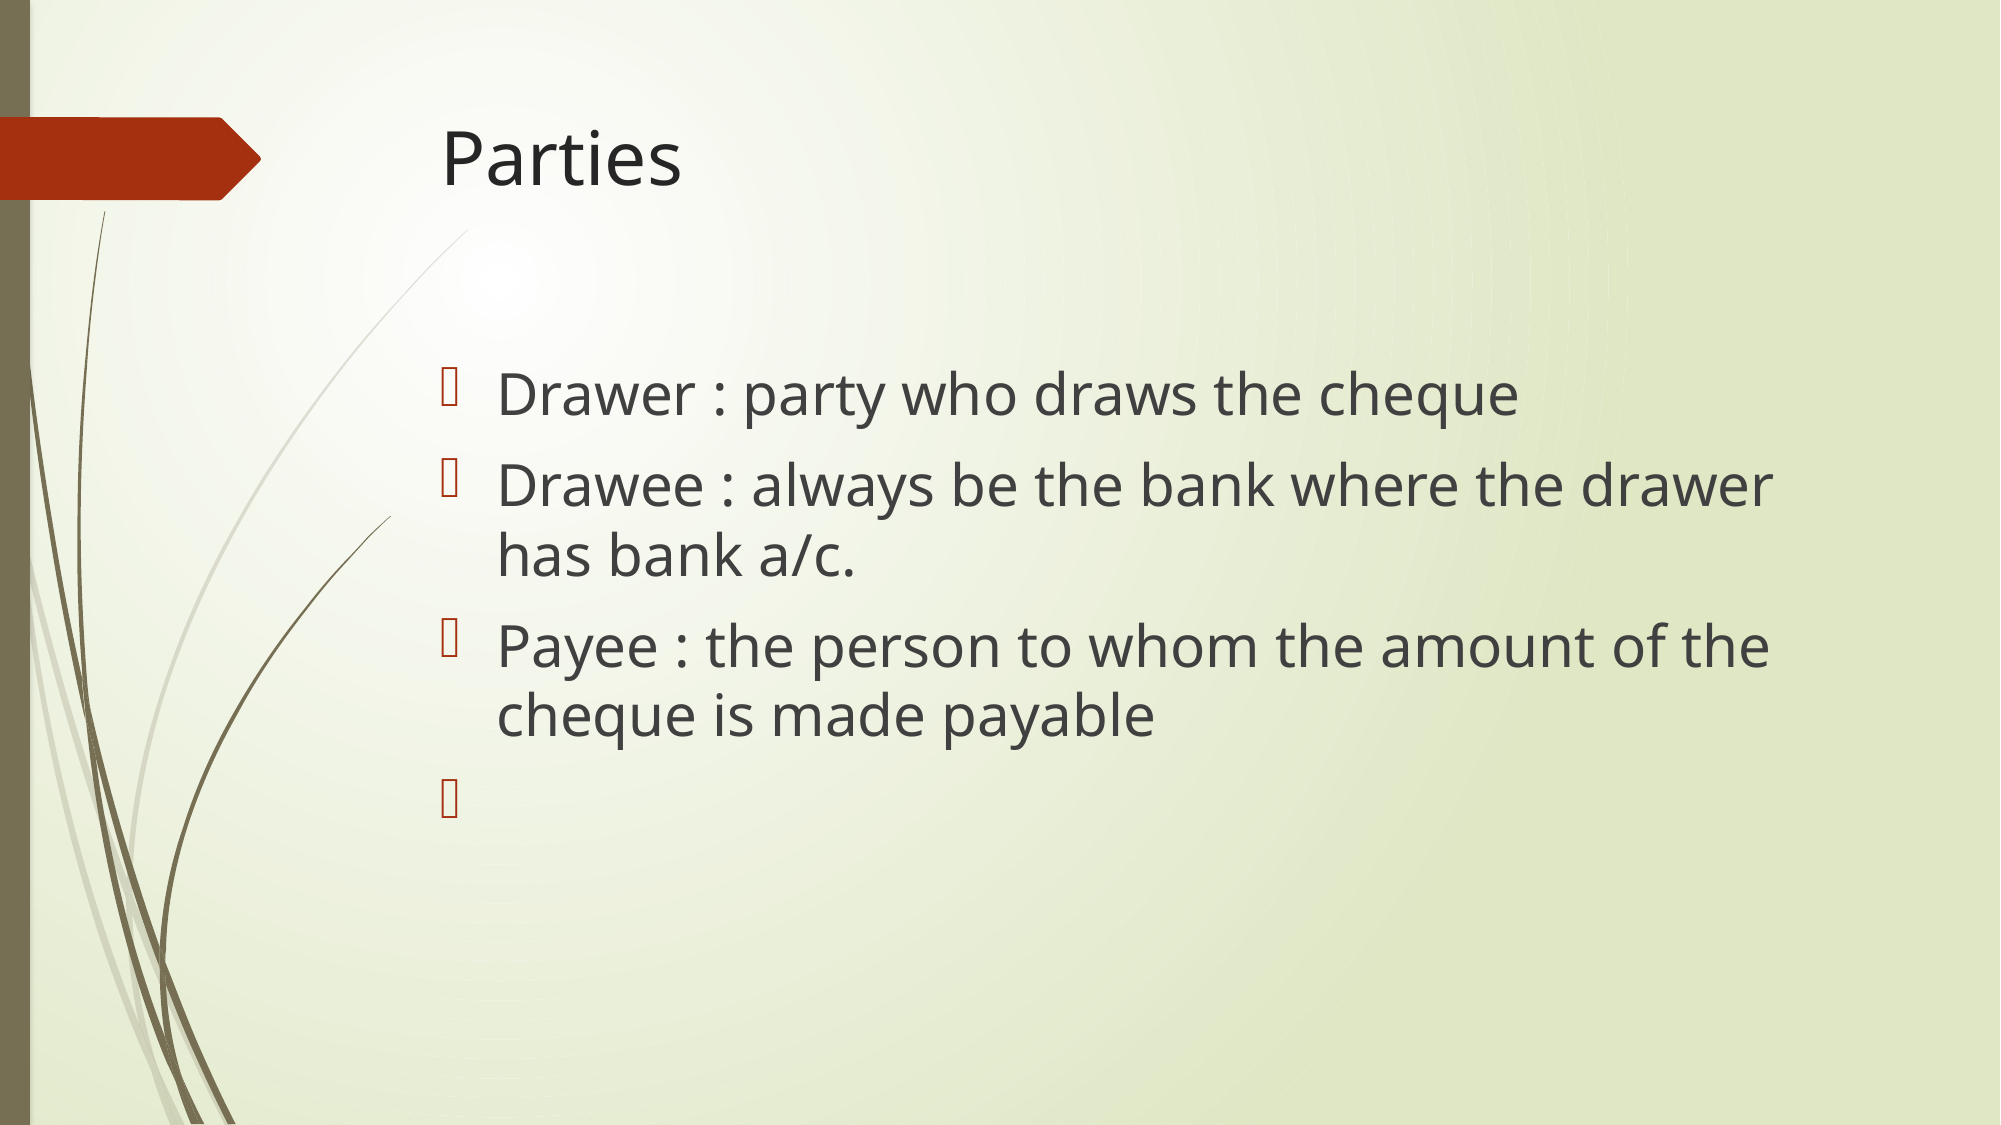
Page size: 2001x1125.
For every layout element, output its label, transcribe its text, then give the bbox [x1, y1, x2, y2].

title Parties [425, 102, 1888, 313]
list Drawer : party who draws the cheque Drawee : always be the bank where the drawer has bank a/c. Payee : the person to whom the amount of the cheque is made payable [424, 350, 1888, 970]
